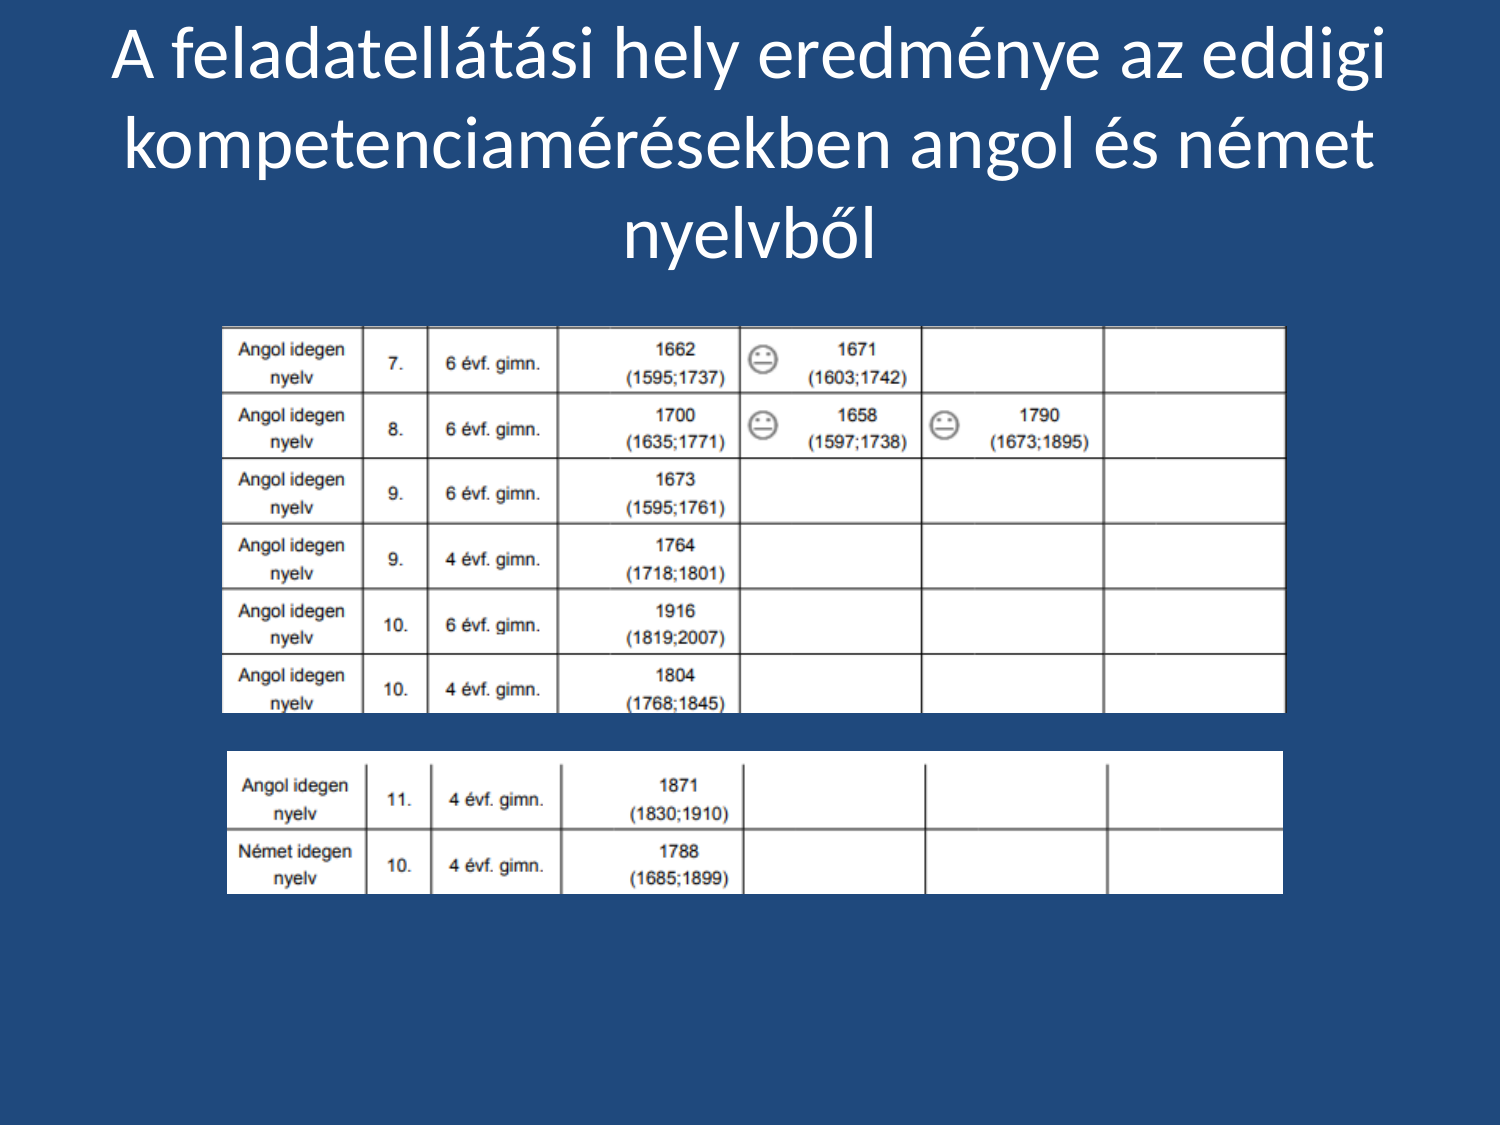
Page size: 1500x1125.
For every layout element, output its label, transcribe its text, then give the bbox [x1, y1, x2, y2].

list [227, 751, 1283, 894]
picture [222, 325, 1288, 713]
title A feladatellátási hely eredménye az eddigi kompetenciamérésekben angol és német nyelvből [74, 44, 1426, 233]
